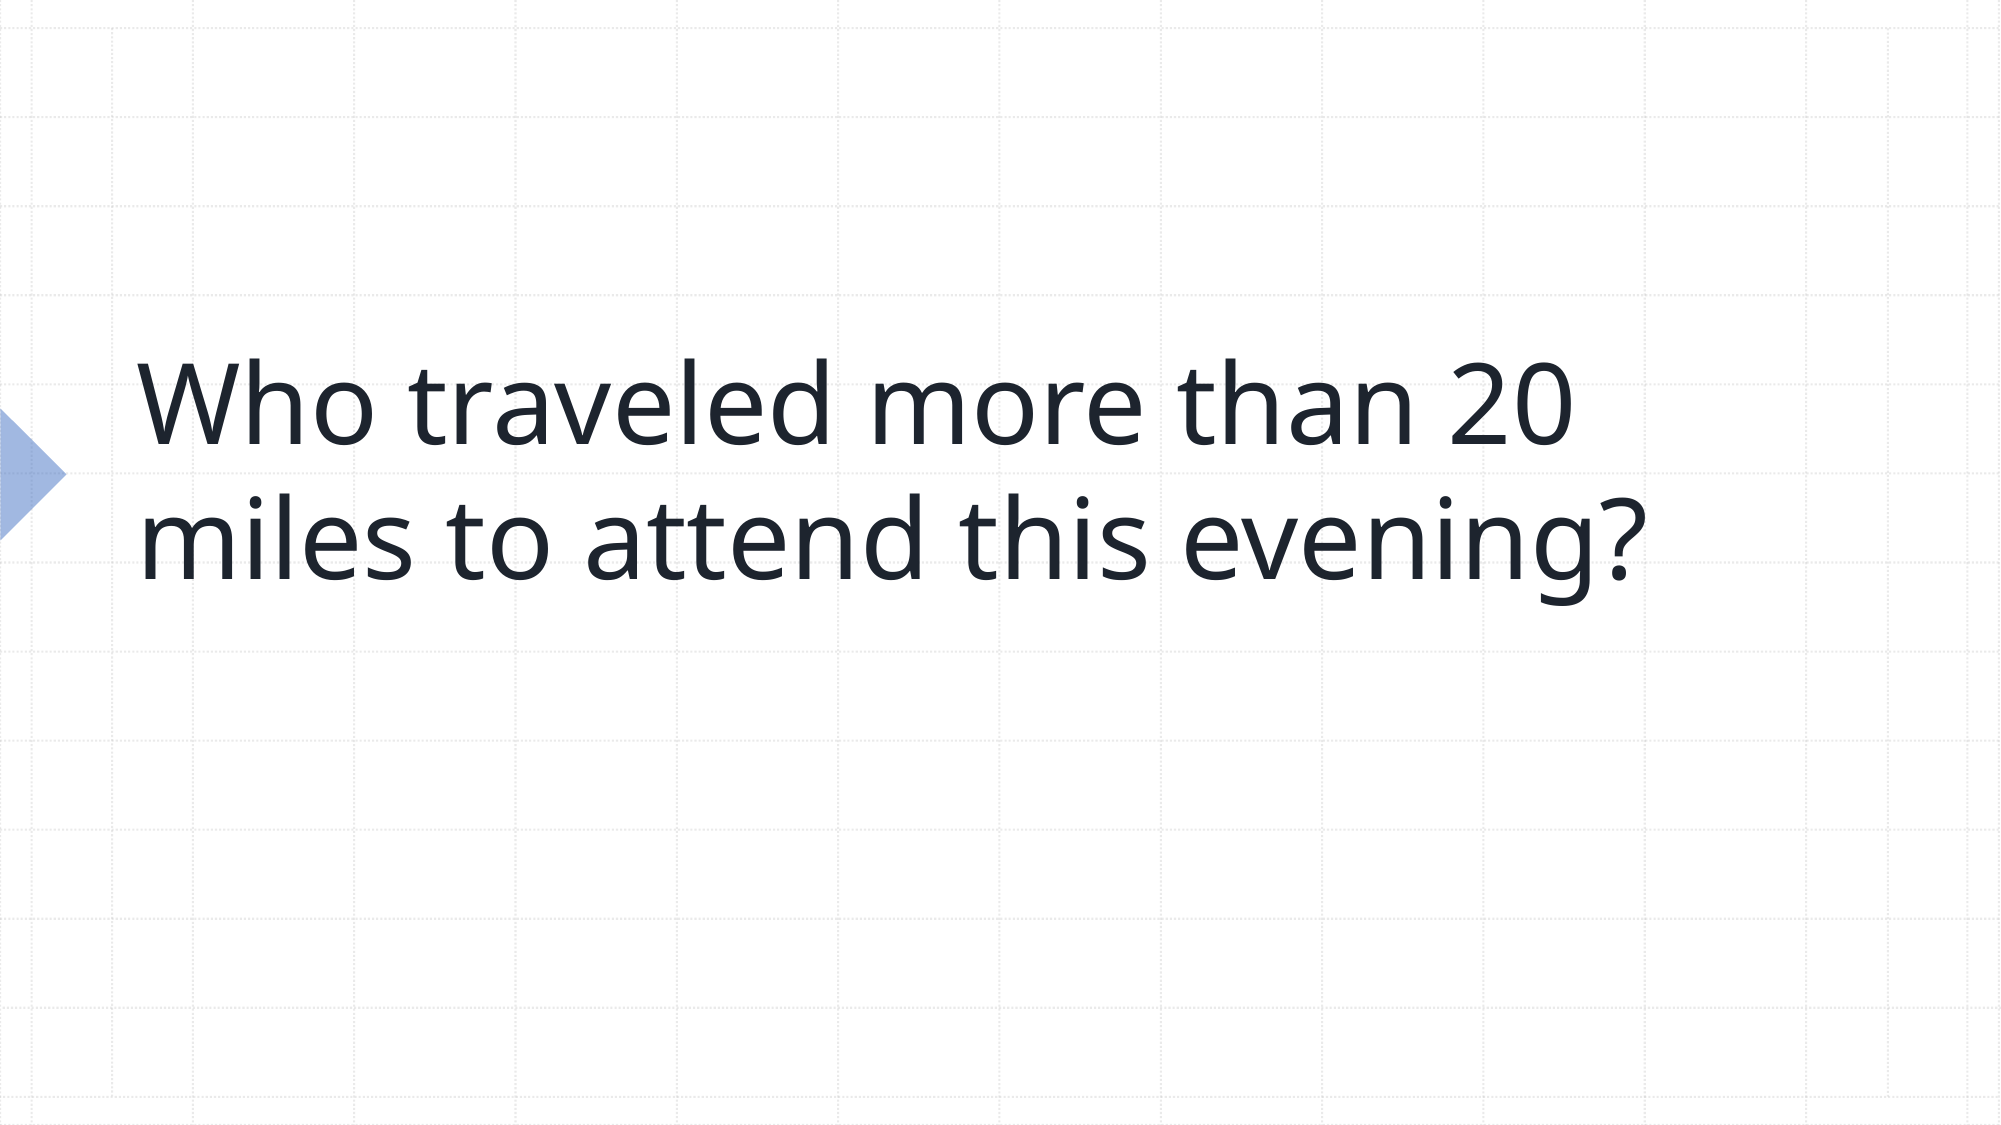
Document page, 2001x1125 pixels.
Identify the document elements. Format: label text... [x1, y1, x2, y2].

title Who traveled more than 20 miles to attend this evening? [121, 153, 1813, 610]
